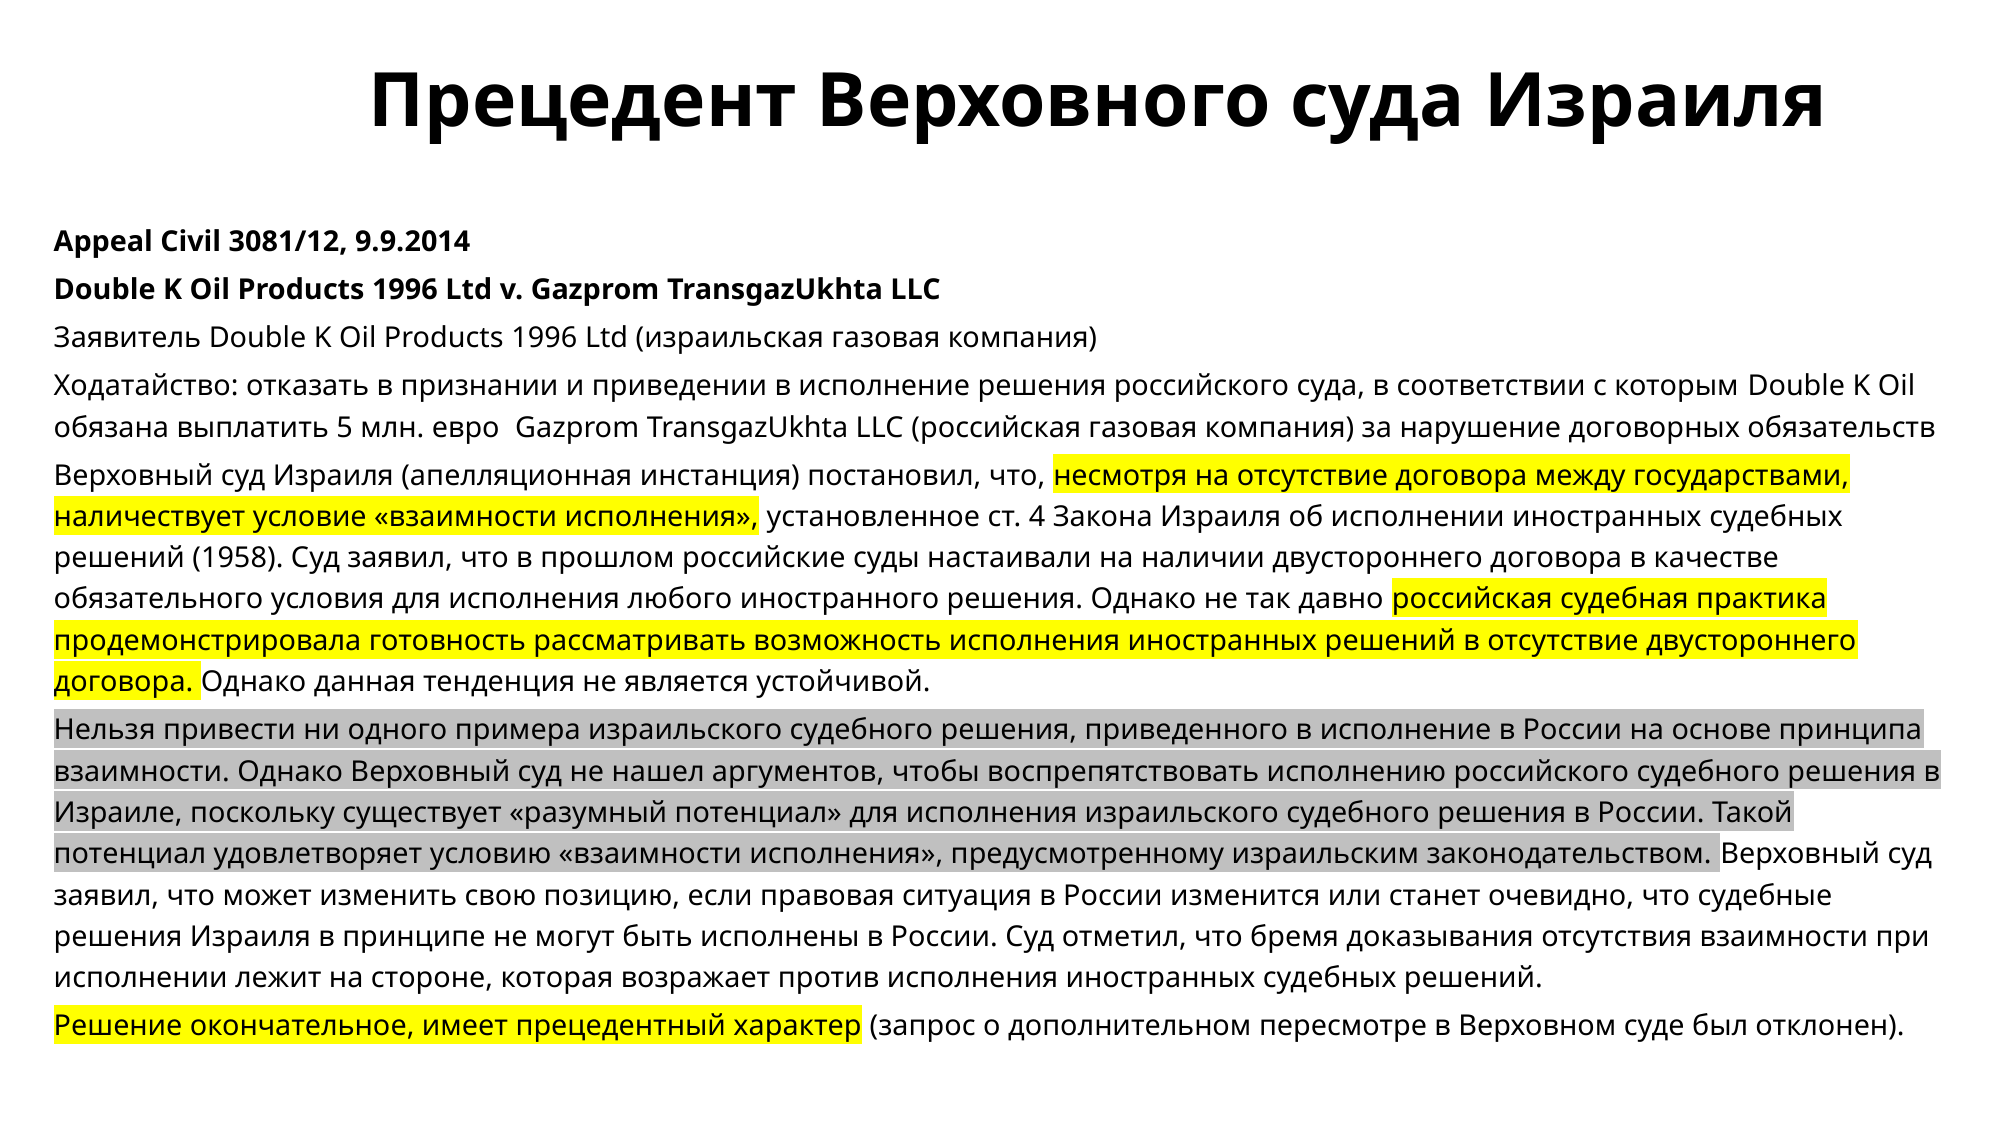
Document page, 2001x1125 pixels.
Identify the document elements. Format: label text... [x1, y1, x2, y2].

list Appeal Civil 3081/12, 9.9.2014 Double K Oil Products 1996 Ltd v. Gazprom TransgazUkhta LLC Заявитель Double K Oil Products 1996 Ltd (израильская газовая компания) Ходатайство: отказать в признании и приведении в исполнение решения российского суда, в соответствии с которым Double K Oil обязана выплатить 5 млн. евро Gazprom TransgazUkhta LLC (российская газовая компания) за нарушение договорных обязательств Верховный суд Израиля (апелляционная инстанция) постановил, что, несмотря на отсутствие договора между государствами, наличествует условие «взаимности исполнения», установленное ст. 4 Закона Израиля об исполнении иностранных судебных решений (1958). Суд заявил, что в прошлом российские суды настаивали на наличии двустороннего договора в качестве обязательного условия для исполнения любого иностранного решения. Однако не так давно российская судебная практика продемонстрировала готовность рассматривать возможность исполнения иностранных решений в отсутствие двустороннего договора. Однако данная тенденция не является устойчивой. Нельзя привести ни одного примера израильского судебного решения, приведенного в исполнение в России на основе принципа взаимности. Однако Верховный суд не нашел аргументов, чтобы воспрепятствовать исполнению российского судебного решения в Израиле, поскольку существует «разумный потенциал» для исполнения израильского судебного решения в России. Такой потенциал удовлетворяет условию «взаимности исполнения», предусмотренному израильским законодательством. Верховный суд заявил, что может изменить свою позицию, если правовая ситуация в России изменится или станет очевидно, что судебные решения Израиля в принципе не могут быть исполнены в России. Суд отметил, что бремя доказывания отсутствия взаимности при исполнении лежит на стороне, которая возражает против исполнения иностранных судебных решений. Решение окончательное, имеет прецедентный характер (запрос о дополнительном пересмотре в Верховном суде был отклонен). [38, 208, 1969, 1094]
title Прецедент Верховного суда Израиля [137, 43, 1863, 161]
